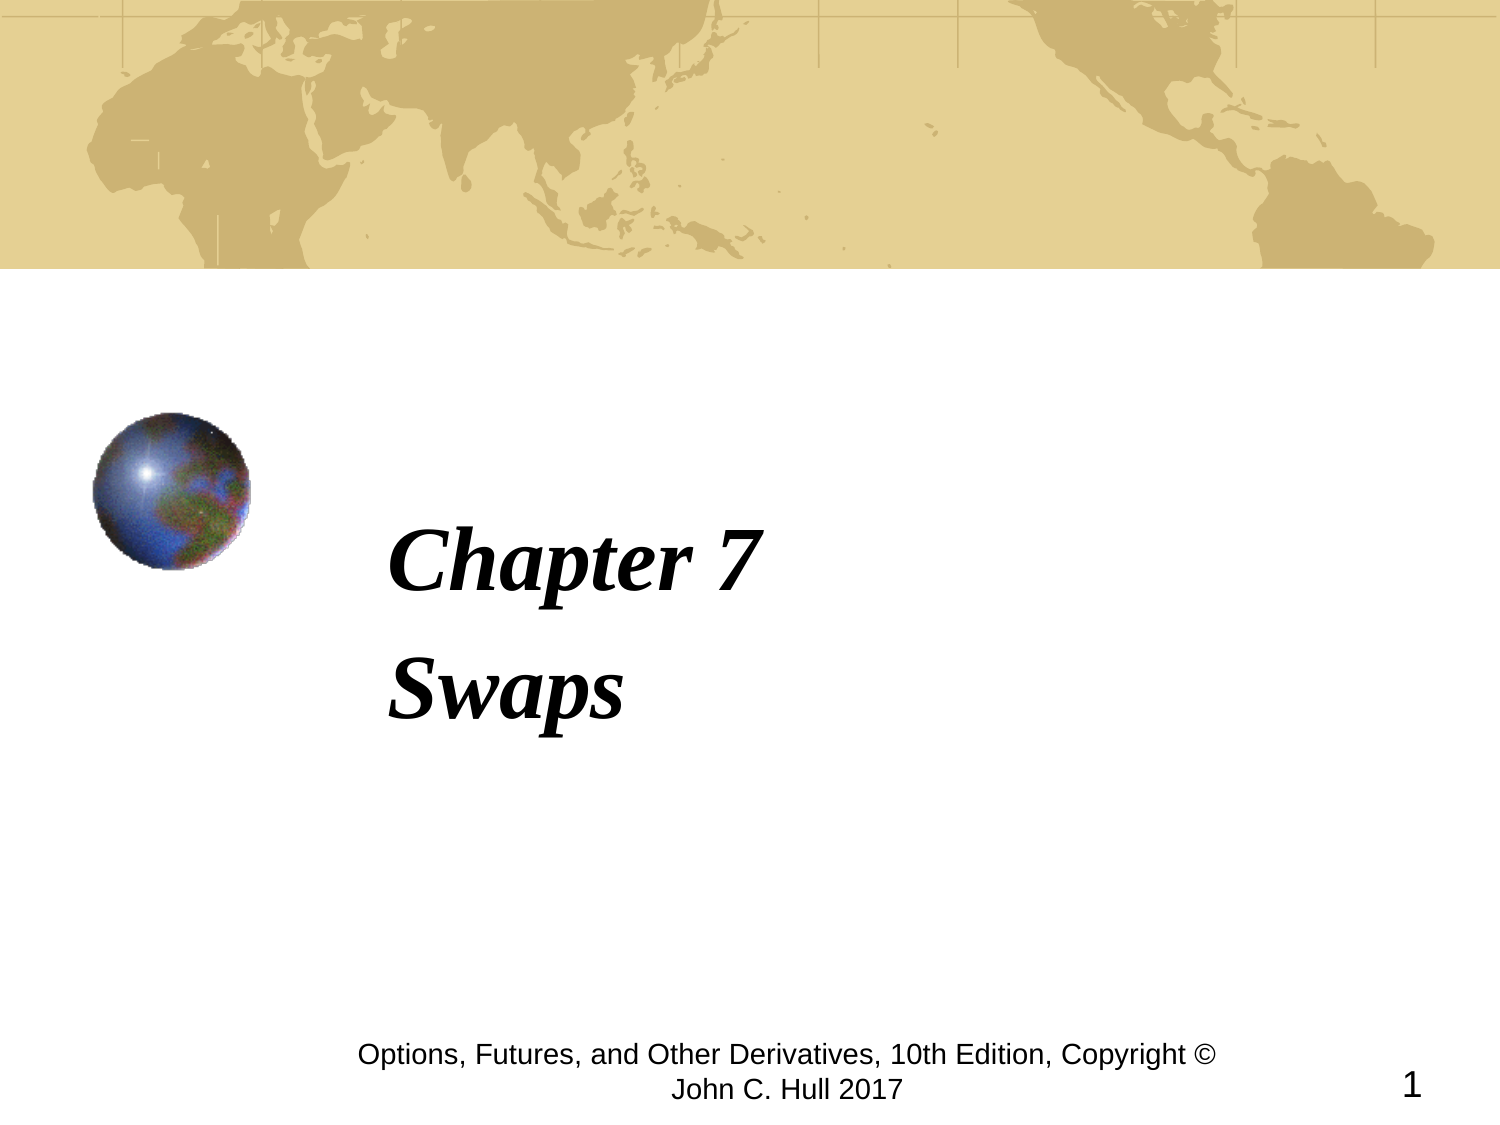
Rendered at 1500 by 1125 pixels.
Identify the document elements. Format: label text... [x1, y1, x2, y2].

slide_number 1 [1124, 1037, 1438, 1113]
subtitle Chapter 7 Swaps [371, 491, 1397, 880]
picture [87, 407, 268, 575]
footer Options, Futures, and Other Derivatives, 10th Edition, Copyright © John C. Hull 2017 [312, 1037, 1124, 1113]
